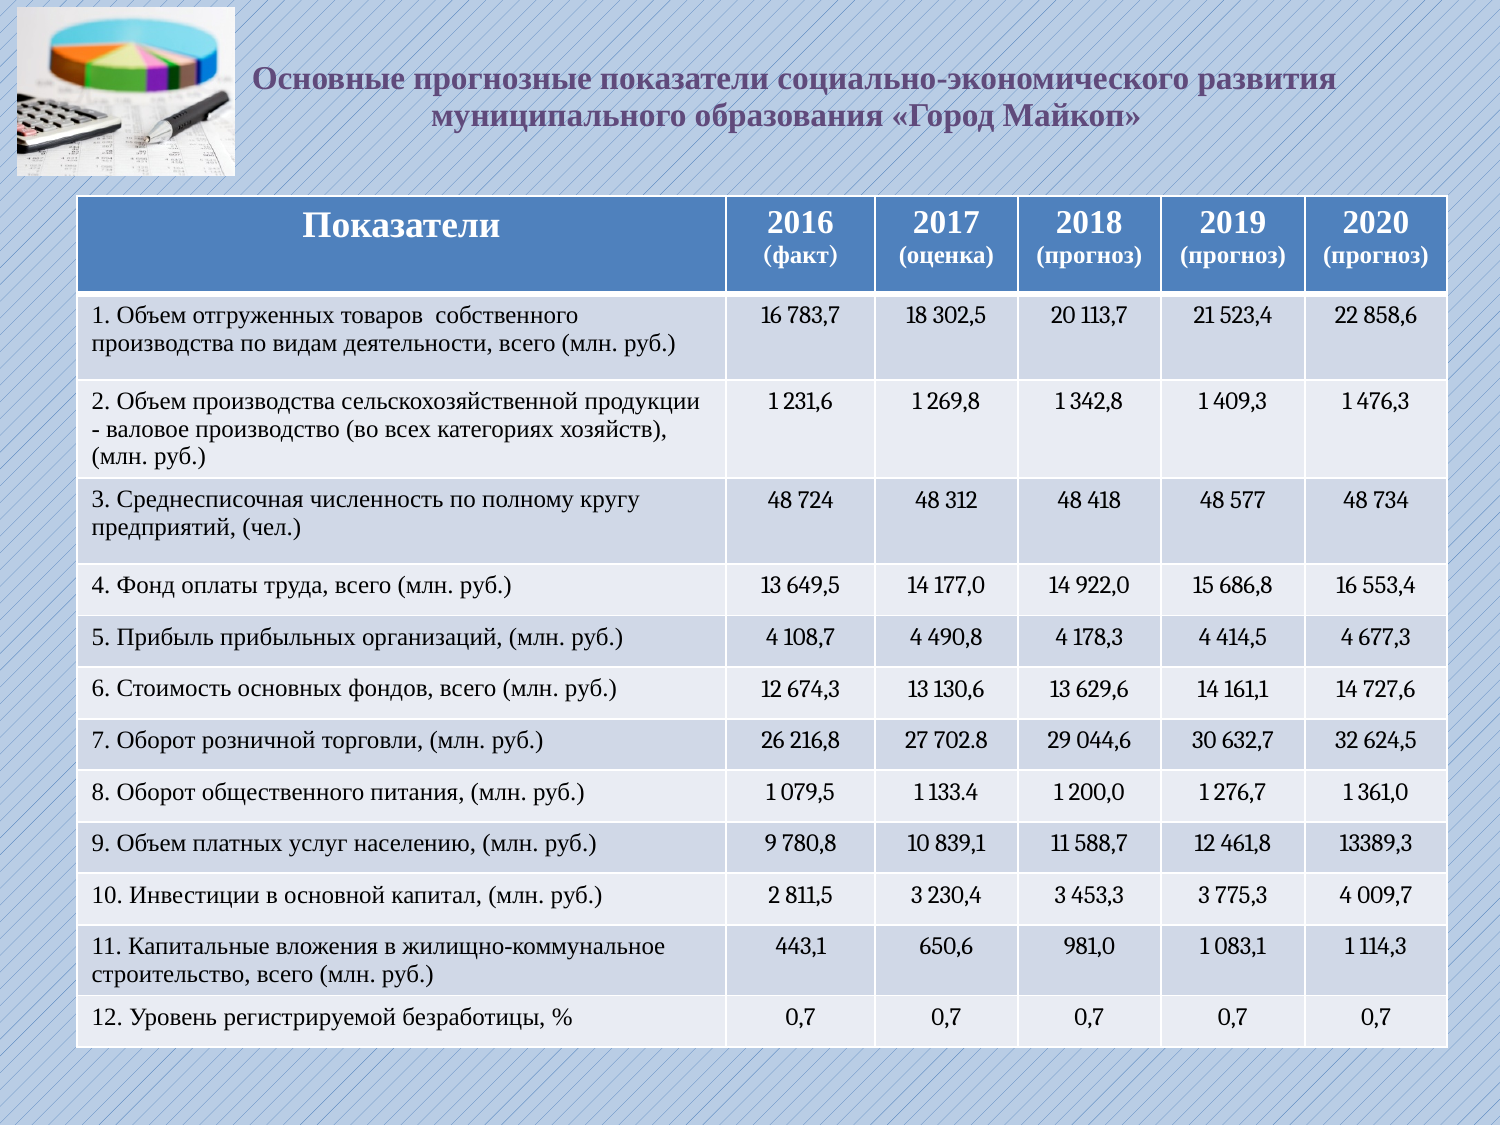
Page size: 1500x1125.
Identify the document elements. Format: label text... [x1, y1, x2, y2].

table_cell 3. Среднесписочная численность по полному кругу предприятий, (чел.) [78, 479, 725, 563]
table_cell 4 009,7 [1306, 874, 1446, 924]
table_cell 13 629,6 [1019, 668, 1160, 718]
table_cell 12. Уровень регистрируемой безработицы, % [78, 996, 725, 1046]
table_cell 14 922,0 [1019, 565, 1160, 615]
table_cell 8. Оборот общественного питания, (млн. руб.) [78, 771, 725, 821]
table_cell 1 361,0 [1306, 771, 1446, 821]
table_cell 15 686,8 [1162, 565, 1304, 615]
table_cell 4. Фонд оплаты труда, всего (млн. руб.) [78, 565, 725, 615]
table_cell 1 342,8 [1019, 381, 1160, 477]
table_cell 1 114,3 [1306, 926, 1446, 995]
table_cell 11. Капитальные вложения в жилищно-коммунальное строительство, всего (млн. руб.) [78, 926, 725, 995]
table_cell 650,6 [876, 926, 1017, 995]
table_cell 27 702.8 [876, 720, 1017, 769]
table_cell 48 418 [1019, 479, 1160, 563]
table_cell 48 724 [727, 479, 874, 563]
table_cell 1. Объем отгруженных товаров собственного производства по видам деятельности, всего (млн. руб.) [78, 297, 725, 379]
table_cell 11 588,7 [1019, 823, 1160, 872]
table_cell 0,7 [876, 996, 1017, 1046]
table_cell 1 409,3 [1162, 381, 1304, 477]
table_cell 18 302,5 [876, 297, 1017, 379]
table_cell 443,1 [727, 926, 874, 995]
table_header 2019 (прогноз) [1162, 197, 1304, 291]
table_cell 3 230,4 [876, 874, 1017, 924]
picture [17, 7, 235, 176]
table_cell 30 632,7 [1162, 720, 1304, 769]
table_cell 48 577 [1162, 479, 1304, 563]
table_cell 16 553,4 [1306, 565, 1446, 615]
table_cell 20 113,7 [1019, 297, 1160, 379]
table_cell 21 523,4 [1162, 297, 1304, 379]
table_cell 1 231,6 [727, 381, 874, 477]
table_cell 12 674,3 [727, 668, 874, 718]
table_cell 9 780,8 [727, 823, 874, 872]
table_cell 10. Инвестиции в основной капитал, (млн. руб.) [78, 874, 725, 924]
table_header 2020 (прогноз) [1306, 197, 1446, 291]
table_cell 4 108,7 [727, 616, 874, 666]
table_header 2016 (факт) [727, 197, 874, 291]
table_cell 1 133.4 [876, 771, 1017, 821]
table_header Показатели [78, 197, 725, 291]
table_cell 3 453,3 [1019, 874, 1160, 924]
table_cell 2 811,5 [727, 874, 874, 924]
table_cell 13 649,5 [727, 565, 874, 615]
table_cell 4 677,3 [1306, 616, 1446, 666]
table_cell 0,7 [1306, 996, 1446, 1046]
table_cell 1 200,0 [1019, 771, 1160, 821]
title Основные прогнозные показатели социально-экономического развития муниципального образования «Город Майкоп» [239, 45, 1425, 149]
table_cell 981,0 [1019, 926, 1160, 995]
table_cell 5. Прибыль прибыльных организаций, (млн. руб.) [78, 616, 725, 666]
table_cell 1 476,3 [1306, 381, 1446, 477]
table_cell 4 414,5 [1162, 616, 1304, 666]
table_cell 13389,3 [1306, 823, 1446, 872]
table_cell 1 083,1 [1162, 926, 1304, 995]
table_header 2018 (прогноз) [1019, 197, 1160, 291]
table_cell 16 783,7 [727, 297, 874, 379]
table_cell 14 161,1 [1162, 668, 1304, 718]
table_cell 14 727,6 [1306, 668, 1446, 718]
table_cell 26 216,8 [727, 720, 874, 769]
table_cell 48 312 [876, 479, 1017, 563]
table_cell 0,7 [727, 996, 874, 1046]
table_cell 3 775,3 [1162, 874, 1304, 924]
table_cell 4 178,3 [1019, 616, 1160, 666]
table_cell 32 624,5 [1306, 720, 1446, 769]
table_cell 29 044,6 [1019, 720, 1160, 769]
table_cell 13 130,6 [876, 668, 1017, 718]
table_header 2017 (оценка) [876, 197, 1017, 291]
table_cell 4 490,8 [876, 616, 1017, 666]
table_cell 12 461,8 [1162, 823, 1304, 872]
table_cell 48 734 [1306, 479, 1446, 563]
table_cell 0,7 [1019, 996, 1160, 1046]
table_cell 22 858,6 [1306, 297, 1446, 379]
table_cell 6. Стоимость основных фондов, всего (млн. руб.) [78, 668, 725, 718]
table_cell 2. Объем производства сельскохозяйственной продукции - валовое производство (во всех категориях хозяйств), (млн. руб.) [78, 381, 725, 477]
table_cell 1 079,5 [727, 771, 874, 821]
table_cell 9. Объем платных услуг населению, (млн. руб.) [78, 823, 725, 872]
table_cell 1 269,8 [876, 381, 1017, 477]
table_cell 1 276,7 [1162, 771, 1304, 821]
table_cell 10 839,1 [876, 823, 1017, 872]
table_cell 0,7 [1162, 996, 1304, 1046]
table_cell 7. Оборот розничной торговли, (млн. руб.) [78, 720, 725, 769]
table_cell 14 177,0 [876, 565, 1017, 615]
